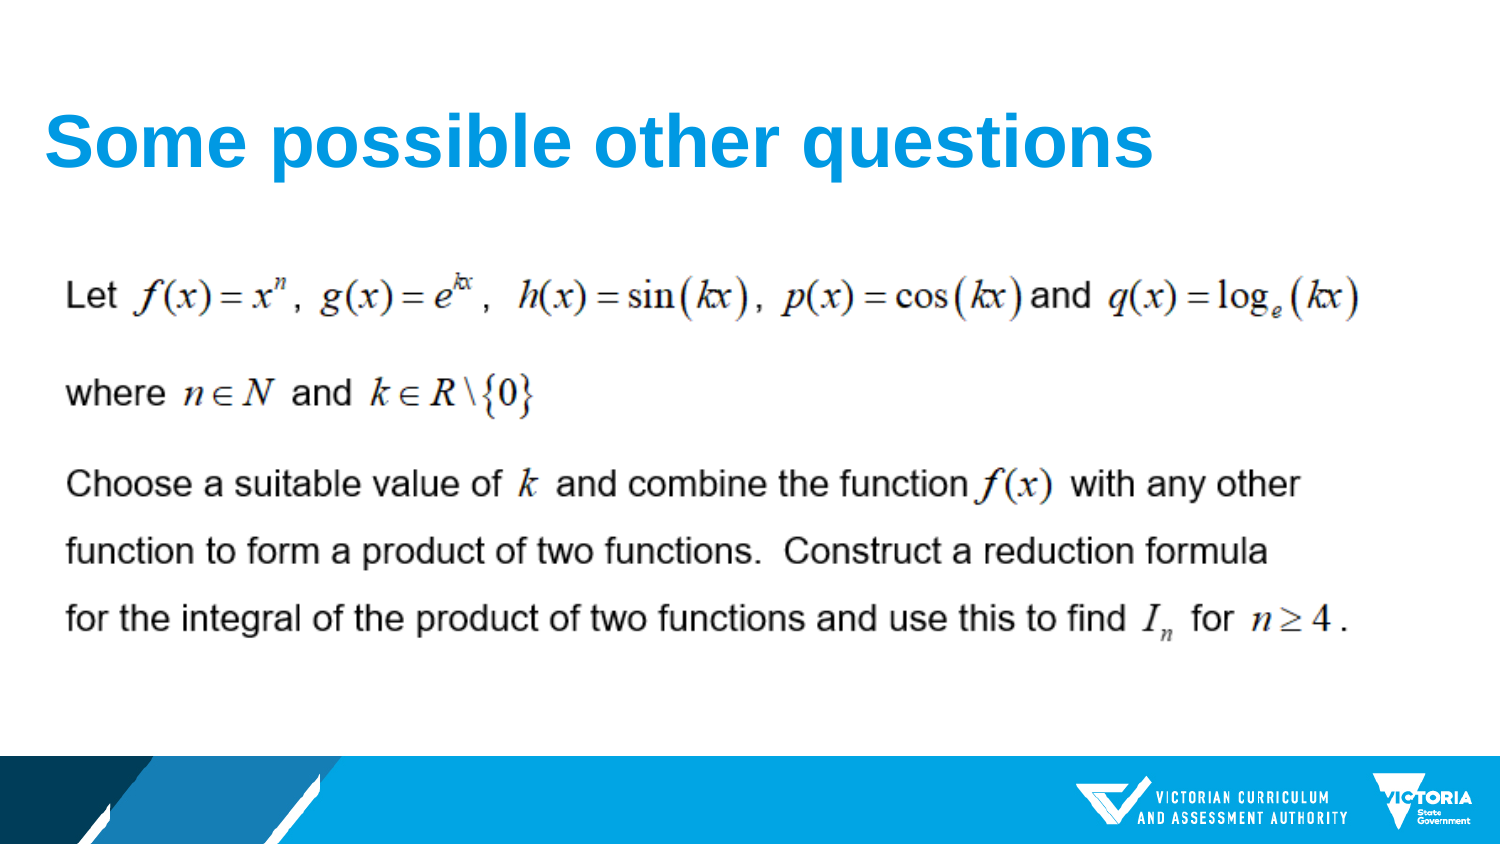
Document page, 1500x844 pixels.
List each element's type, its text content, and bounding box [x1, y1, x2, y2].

picture [1426, 792, 1452, 804]
picture [1281, 812, 1286, 823]
picture [1258, 812, 1262, 823]
picture [1460, 793, 1471, 803]
picture [1214, 792, 1219, 802]
picture [0, 0, 1500, 844]
picture [1268, 792, 1272, 802]
picture [1077, 777, 1150, 824]
picture [1224, 792, 1229, 802]
picture [1201, 812, 1205, 823]
picture [1318, 812, 1322, 823]
title Some possible other questions [29, 67, 1459, 209]
picture [1249, 812, 1254, 823]
picture [1299, 812, 1303, 823]
picture [1199, 792, 1204, 803]
picture [1374, 774, 1425, 828]
picture [1190, 792, 1194, 802]
picture [1240, 812, 1244, 823]
picture [1320, 792, 1327, 802]
picture [1308, 814, 1313, 823]
picture [1149, 813, 1153, 823]
picture [1302, 792, 1306, 803]
picture [1229, 813, 1235, 823]
